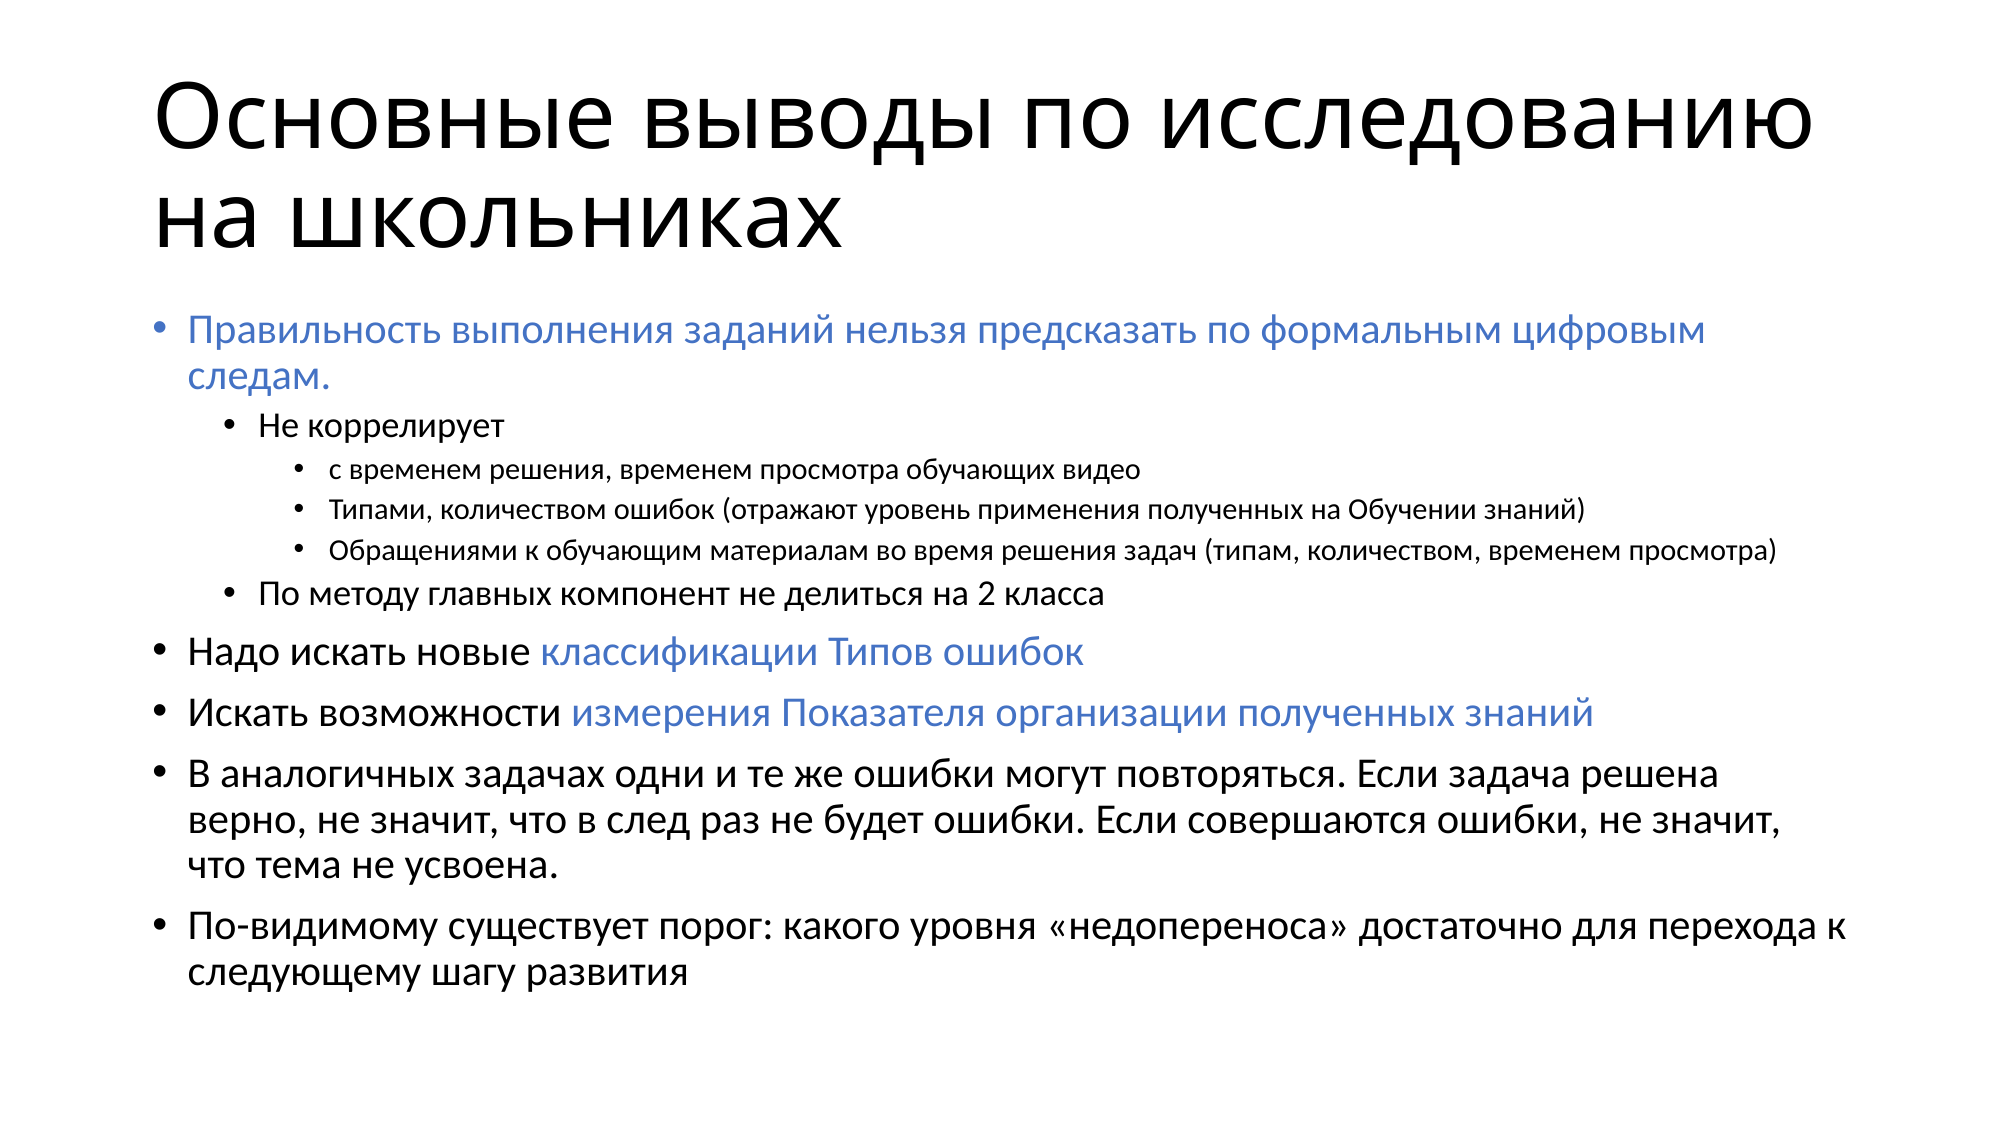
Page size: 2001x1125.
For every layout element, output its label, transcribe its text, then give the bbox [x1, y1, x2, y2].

title Основные выводы по исследованию на школьниках [137, 59, 1863, 278]
list Правильность выполнения заданий нельзя предсказать по формальным цифровым следам. Не коррелирует с временем решения, временем просмотра обучающих видео Типами, количеством ошибок (отражают уровень применения полученных на Обучении знаний) Обращениями к обучающим материалам во время решения задач (типам, количеством, временем просмотра) По методу главных компонент не делиться на 2 класса Надо искать новые классификации Типов ошибок Искать возможности измерения Показателя организации полученных знаний В аналогичных задачах одни и те же ошибки могут повторяться. Если задача решена верно, не значит, что в след раз не будет ошибки. Если совершаются ошибки, не значит, что тема не усвоена. По-видимому существует порог: какого уровня «недопереноса» достаточно для перехода к следующему шагу развития [137, 299, 1863, 1014]
